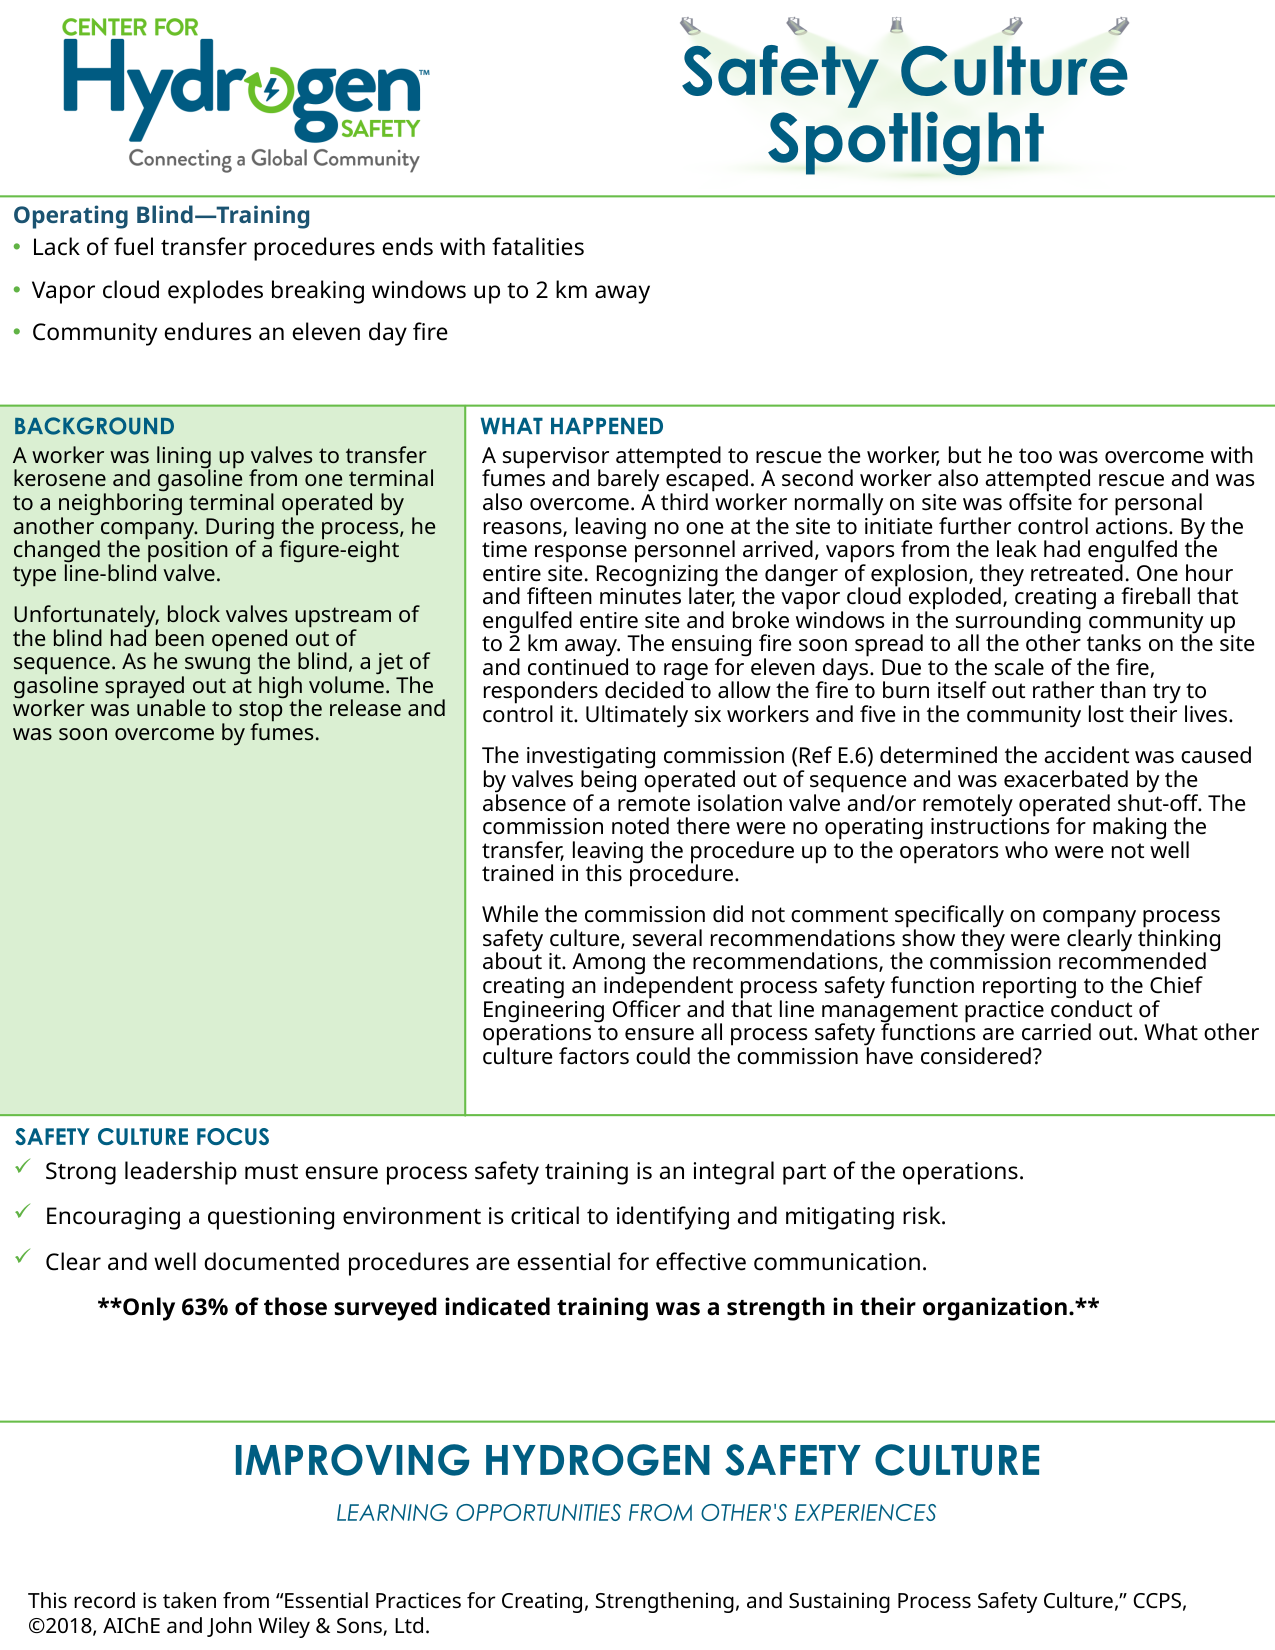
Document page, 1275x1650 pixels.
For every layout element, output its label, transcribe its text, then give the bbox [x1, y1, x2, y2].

picture [0, 0, 1275, 1650]
list Operating Blind—Training [12, 196, 1262, 236]
list Lack of fuel transfer procedures ends with fatalities Vapor cloud explodes breaking windows up to 2 km away Community endures an eleven day fire [12, 236, 1262, 399]
list Strong leadership must ensure process safety training is an integral part of the operations. Encouraging a questioning environment is critical to identifying and mitigating risk. Clear and well documented procedures are essential for effective communication. **Only 63% of those surveyed indicated training was a strength in their organization.** [13, 1157, 1262, 1445]
list A worker was lining up valves to transfer kerosene and gasoline from one terminal to a neighboring terminal operated by another company. During the process, he changed the position of a figure-eight type line-blind valve. Unfortunately, block valves upstream of the blind had been opened out of sequence. As he swung the blind, a jet of gasoline sprayed out at high volume. The worker was unable to stop the release and was soon overcome by fumes. [12, 444, 450, 1102]
list A supervisor attempted to rescue the worker, but he too was overcome with fumes and barely escaped. A second worker also attempted rescue and was also overcome. A third worker normally on site was offsite for personal reasons, leaving no one at the site to initiate further control actions. By the time response personnel arrived, vapors from the leak had engulfed the entire site. Recognizing the danger of explosion, they retreated. One hour and fifteen minutes later, the vapor cloud exploded, creating a fireball that engulfed entire site and broke windows in the surrounding community up to 2 km away. The ensuing fire soon spread to all the other tanks on the site and continued to rage for eleven days. Due to the scale of the fire, responders decided to allow the fire to burn itself out rather than try to control it. Ultimately six workers and five in the community lost their lives. The investigating commission (Ref E.6) determined the accident was caused by valves being operated out of sequence and was exacerbated by the absence of a remote isolation valve and/or remotely operated shut-off. The commission noted there were no operating instructions for making the transfer, leaving the procedure up to the operators who were not well trained in this procedure. While the commission did not comment specifically on company process safety culture, several recommendations show they were clearly thinking about it. Among the recommendations, the commission recommended creating an independent process safety function reporting to the Chief Engineering Officer and that line management practice conduct of operations to ensure all process safety functions are carried out. What other culture factors could the commission have considered? [482, 444, 1262, 1102]
